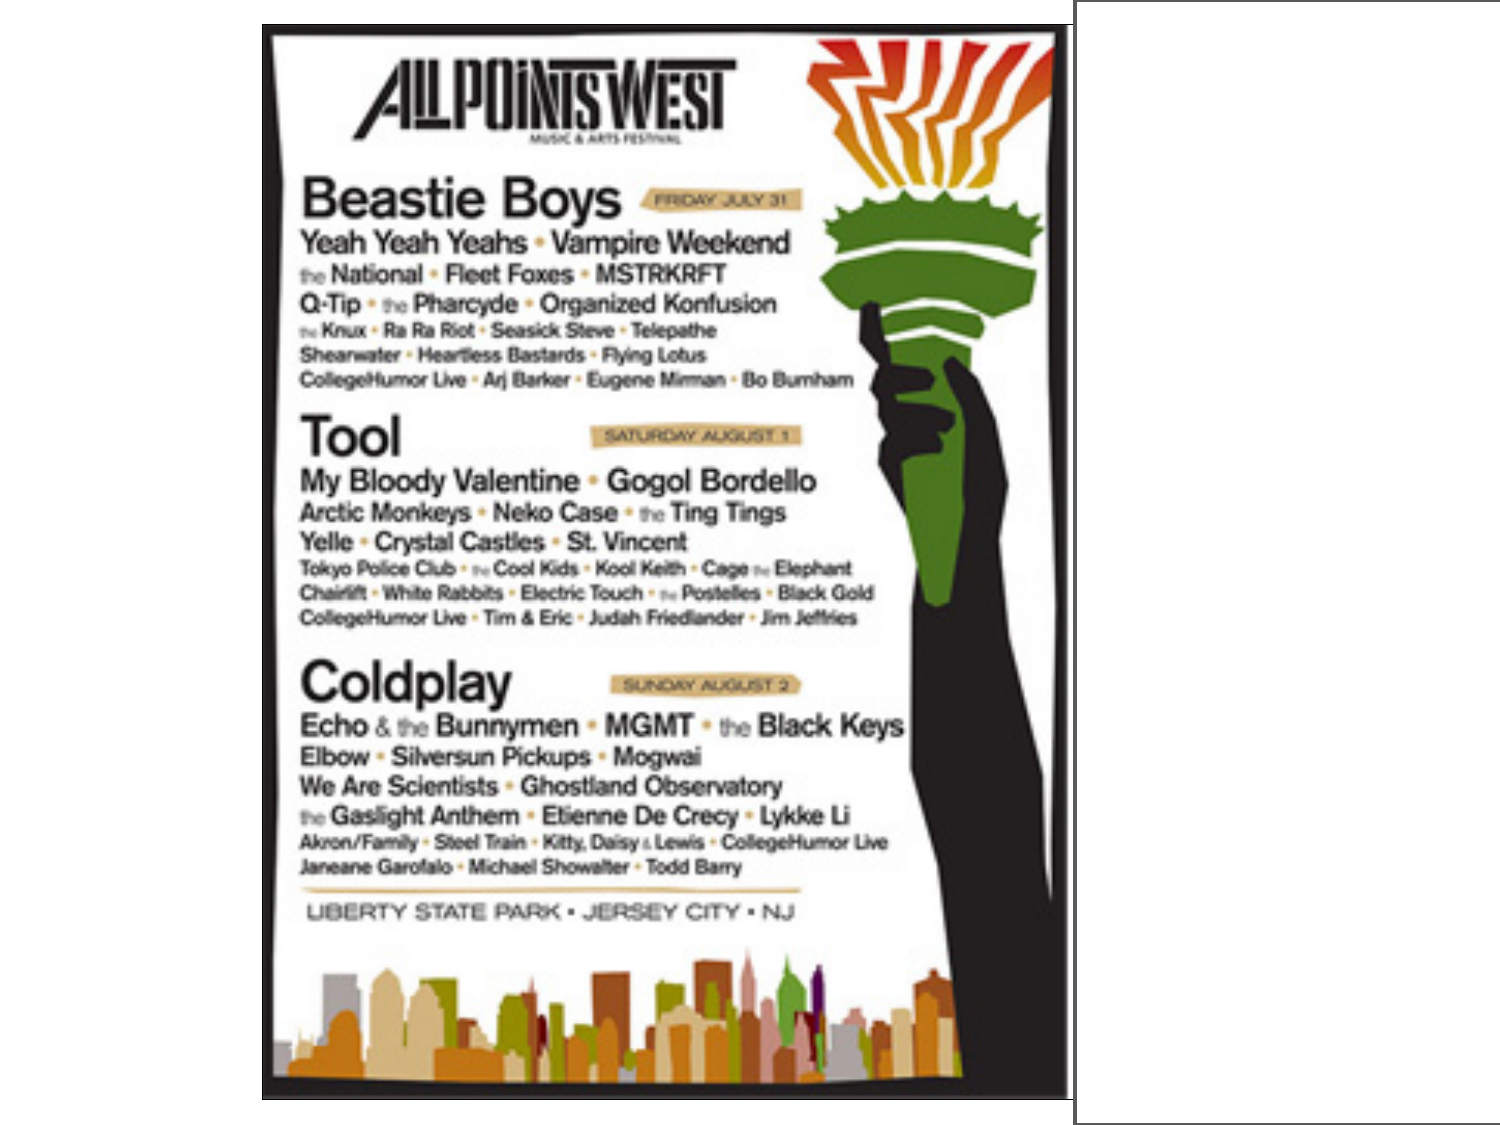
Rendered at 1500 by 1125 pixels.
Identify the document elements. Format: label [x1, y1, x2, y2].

text_box [1073, 1104, 1500, 1125]
picture [261, 24, 1500, 1101]
text_box [1073, 0, 1500, 19]
